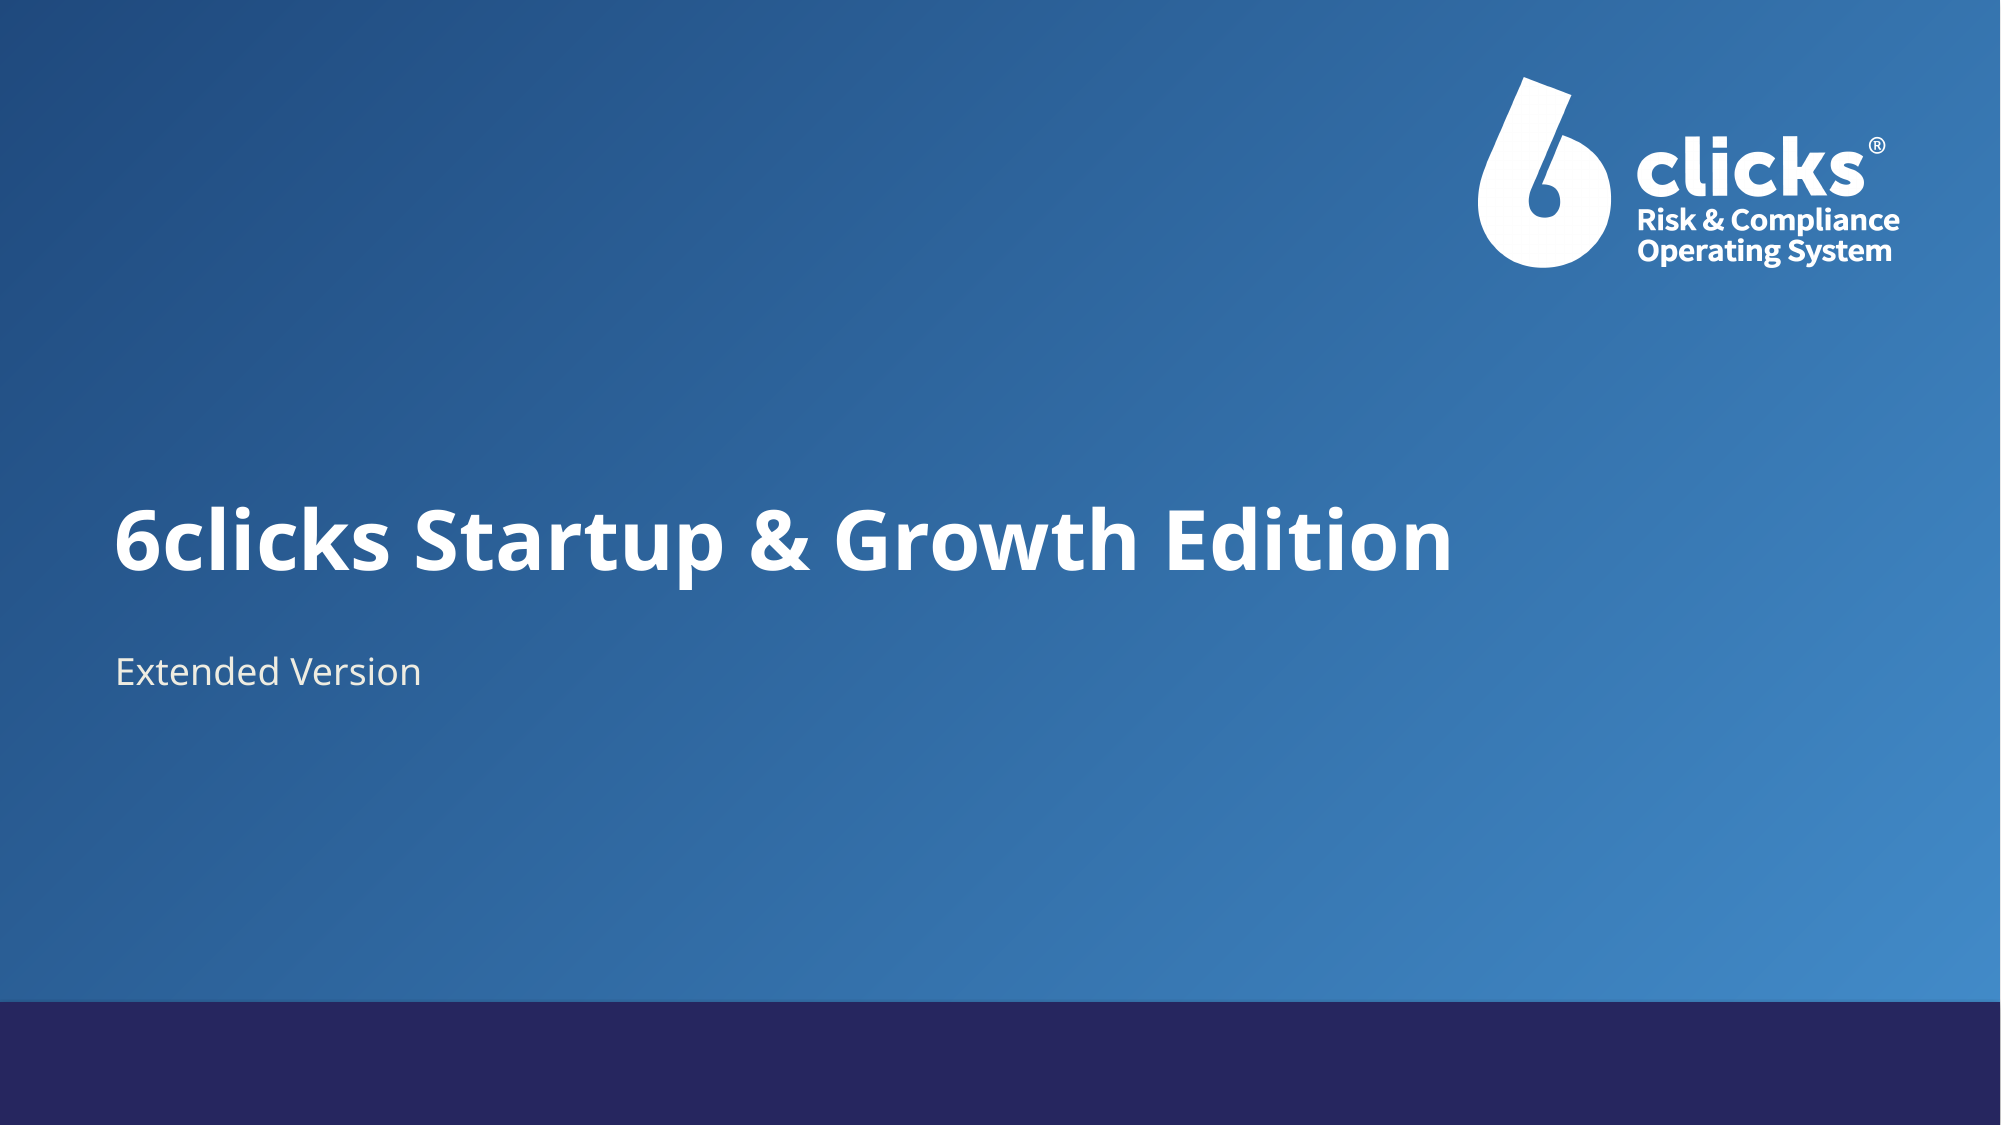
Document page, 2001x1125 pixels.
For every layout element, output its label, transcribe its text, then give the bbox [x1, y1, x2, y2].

picture [1478, 77, 1900, 272]
subtitle Extended Version [99, 634, 1900, 707]
title 6clicks Startup & Growth Edition [99, 440, 1900, 634]
